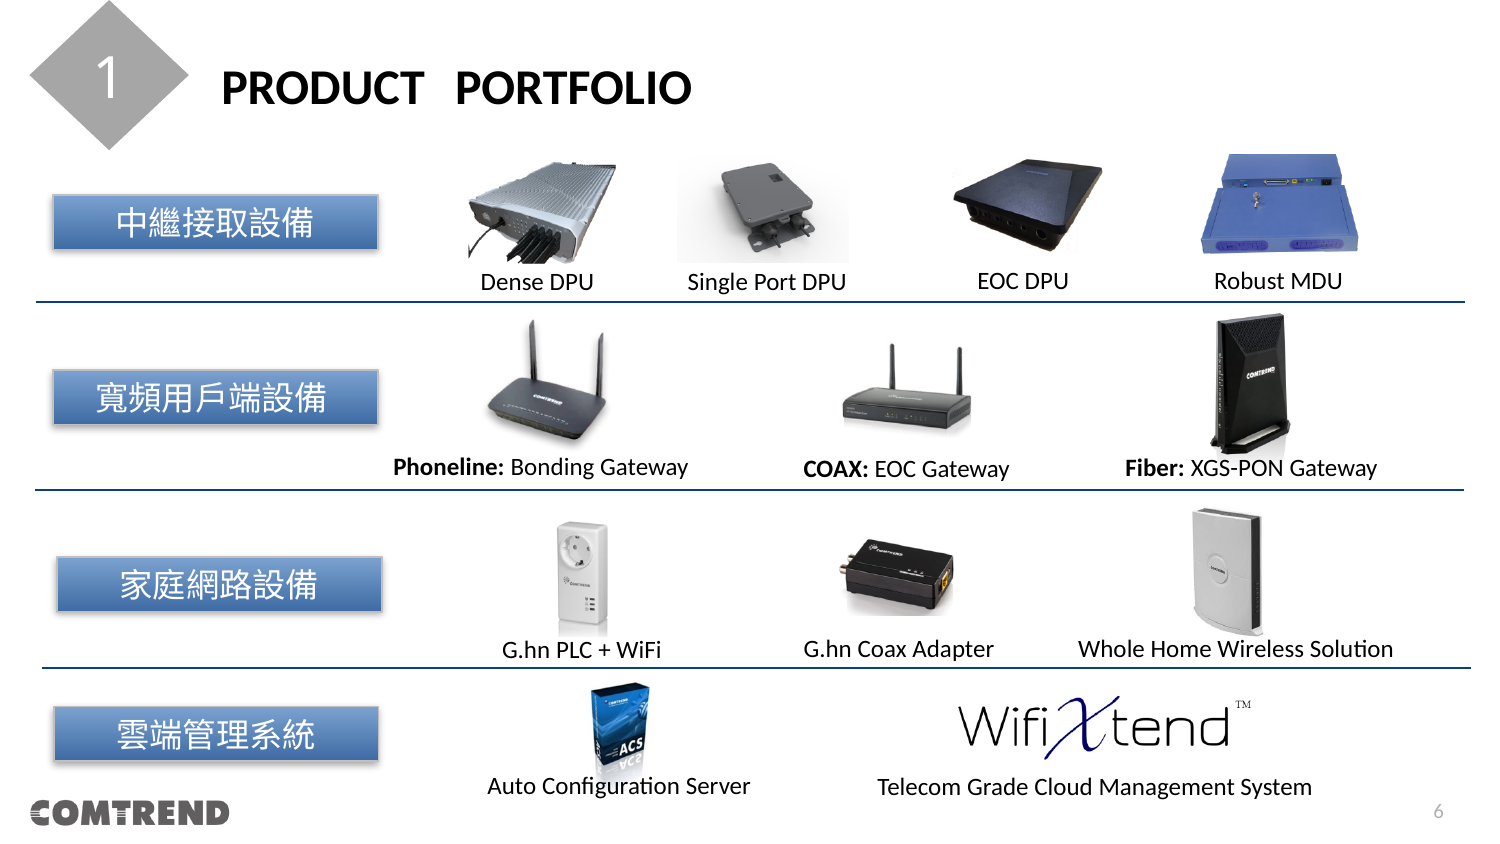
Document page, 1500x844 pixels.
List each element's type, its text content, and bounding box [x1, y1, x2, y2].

text_box 雲端管理系統 [53, 706, 379, 762]
slide_number 5 [1108, 788, 1459, 833]
text_box G.hn PLC + WiFi [487, 626, 678, 667]
text_box 家庭網路設備 [56, 556, 383, 613]
picture [1163, 507, 1292, 637]
text_box Auto Configuration Server [472, 762, 767, 808]
picture [834, 535, 958, 616]
picture [951, 156, 1103, 254]
text_box 中繼接取設備 [52, 194, 379, 250]
picture [1192, 303, 1312, 476]
text_box Telecom Grade Cloud Management System [862, 763, 1329, 808]
picture [677, 155, 849, 264]
picture [29, 799, 230, 826]
picture [478, 312, 629, 443]
text_box Fiber: XGS-PON Gateway [1110, 444, 1393, 489]
text_box 寬頻用戶端設備 [52, 369, 379, 425]
text_box Dense DPU [465, 269, 610, 301]
text_box Phoneline: Bonding Gateway [378, 443, 704, 489]
picture [548, 518, 619, 637]
picture [1176, 154, 1373, 265]
picture [468, 162, 616, 264]
text_box Whole Home Wireless Solution [1063, 625, 1410, 667]
text_box G.hn Coax Adapter [788, 625, 1010, 667]
picture [1192, 297, 1312, 301]
text_box Robust MDU [1199, 274, 1359, 301]
picture [587, 681, 651, 790]
text_box 1 [27, 0, 191, 152]
text_box EOC DPU [962, 261, 1085, 301]
text_box PRODUCT PORTFOLIO [206, 46, 1400, 127]
picture [834, 337, 981, 439]
picture [942, 686, 1263, 770]
text_box Single Port DPU [672, 257, 862, 301]
text_box COAX: EOC Gateway [788, 445, 1025, 489]
